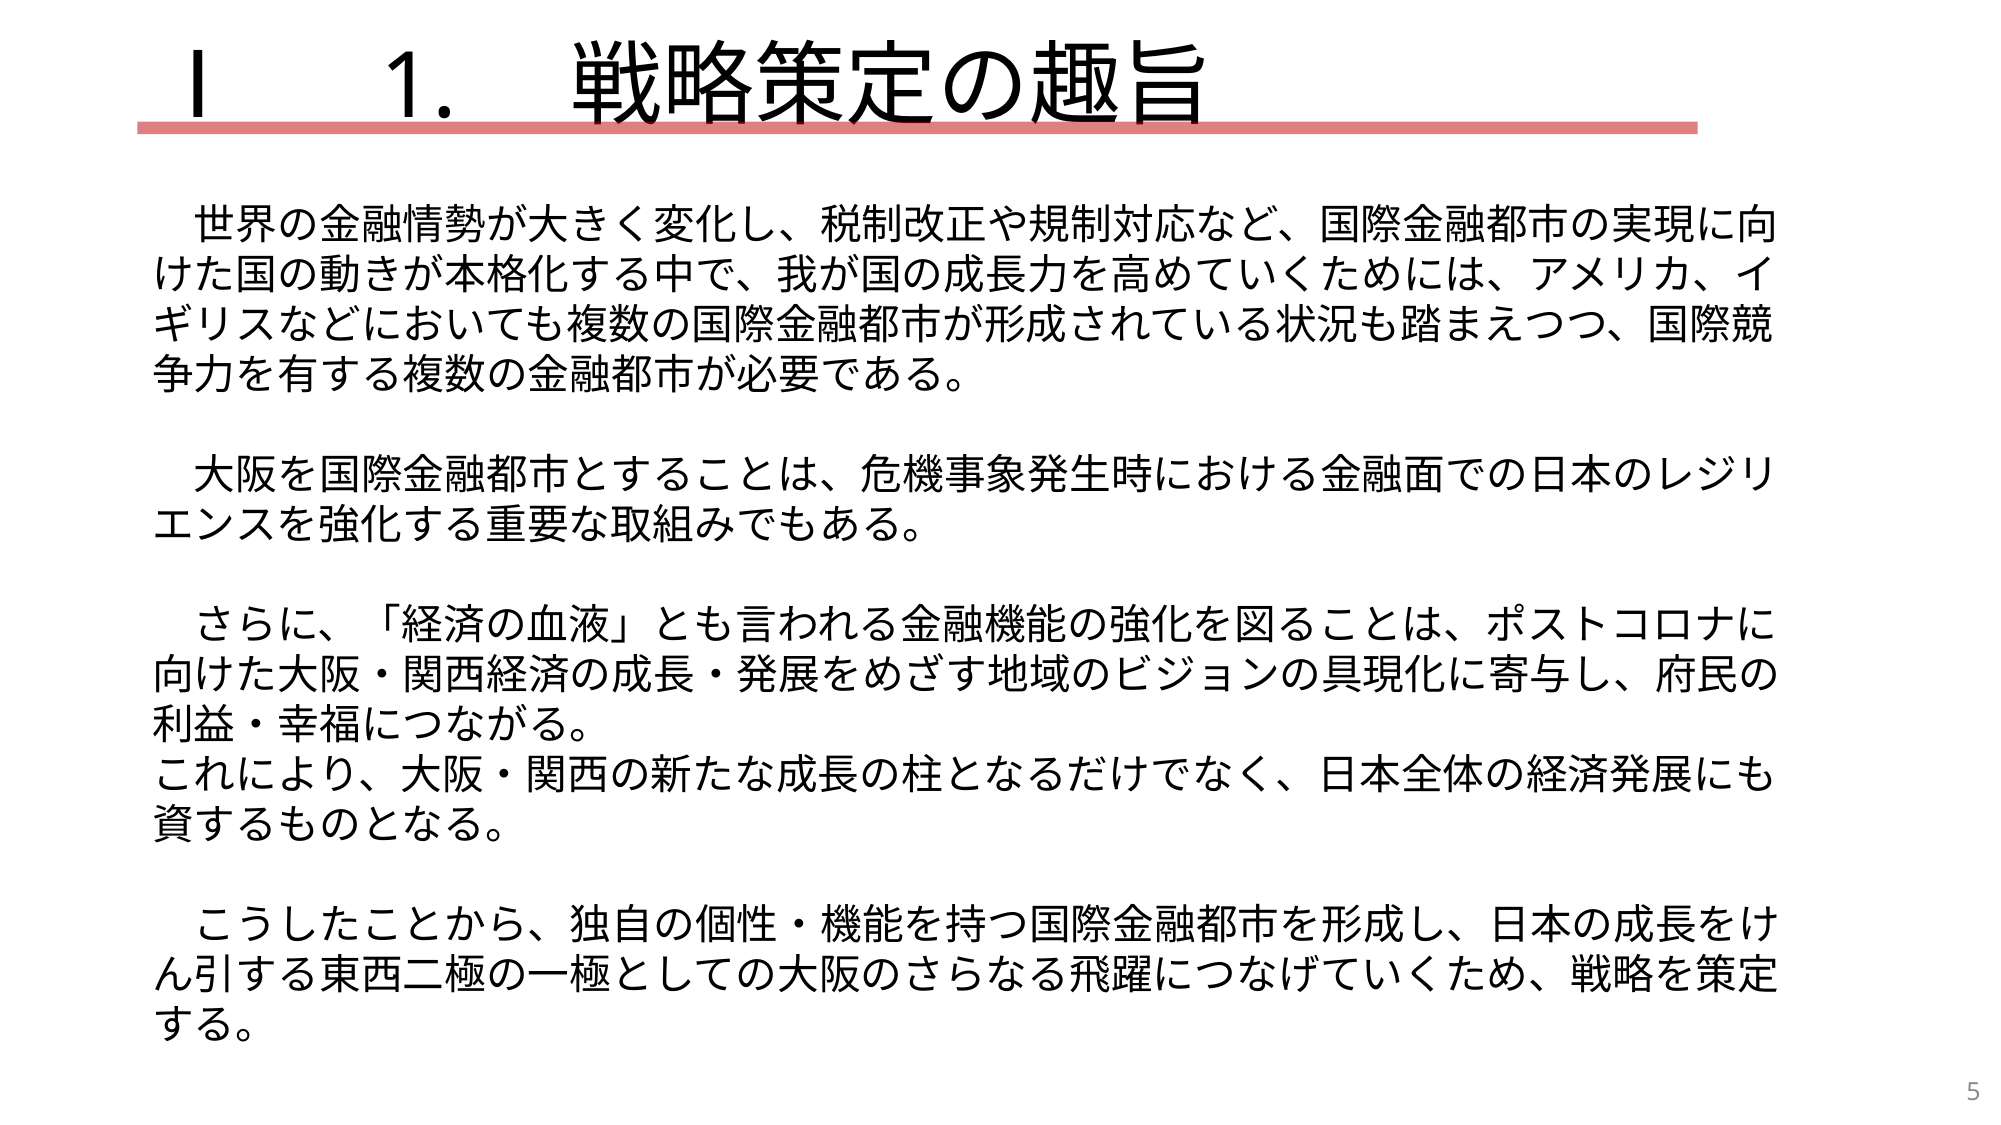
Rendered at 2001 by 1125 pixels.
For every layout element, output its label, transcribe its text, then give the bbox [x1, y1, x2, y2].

slide_number 5 [1545, 1062, 1996, 1123]
text_box 世界の金融情勢が大きく変化し、税制改正や規制対応など、国際金融都市の実現に向けた国の動きが本格化する中で、我が国の成長力を高めていくためには、アメリカ、イギリスなどにおいても複数の国際金融都市が形成されている状況も踏まえつつ、国際競争力を有する複数の金融都市が必要である。 大阪を国際金融都市とすることは、危機事象発生時における金融面での日本のレジリエンスを強化する重要な取組みでもある。 さらに、「経済の血液」とも言われる金融機能の強化を図ることは、ポストコロナに向けた大阪・関西経済の成長・発展をめざす地域のビジョンの具現化に寄与し、府民の利益・幸福につながる。 これにより、大阪・関西の新たな成長の柱となるだけでなく、日本全体の経済発展にも資するものとなる。 こうしたことから、独自の個性・機能を持つ国際金融都市を形成し、日本の成長をけん引する東西二極の一極としての大阪のさらなる飛躍につなげていくため、戦略を策定する。 [137, 190, 1825, 1056]
title Ⅰ 1. 戦略策定の趣旨 [137, 19, 1863, 157]
